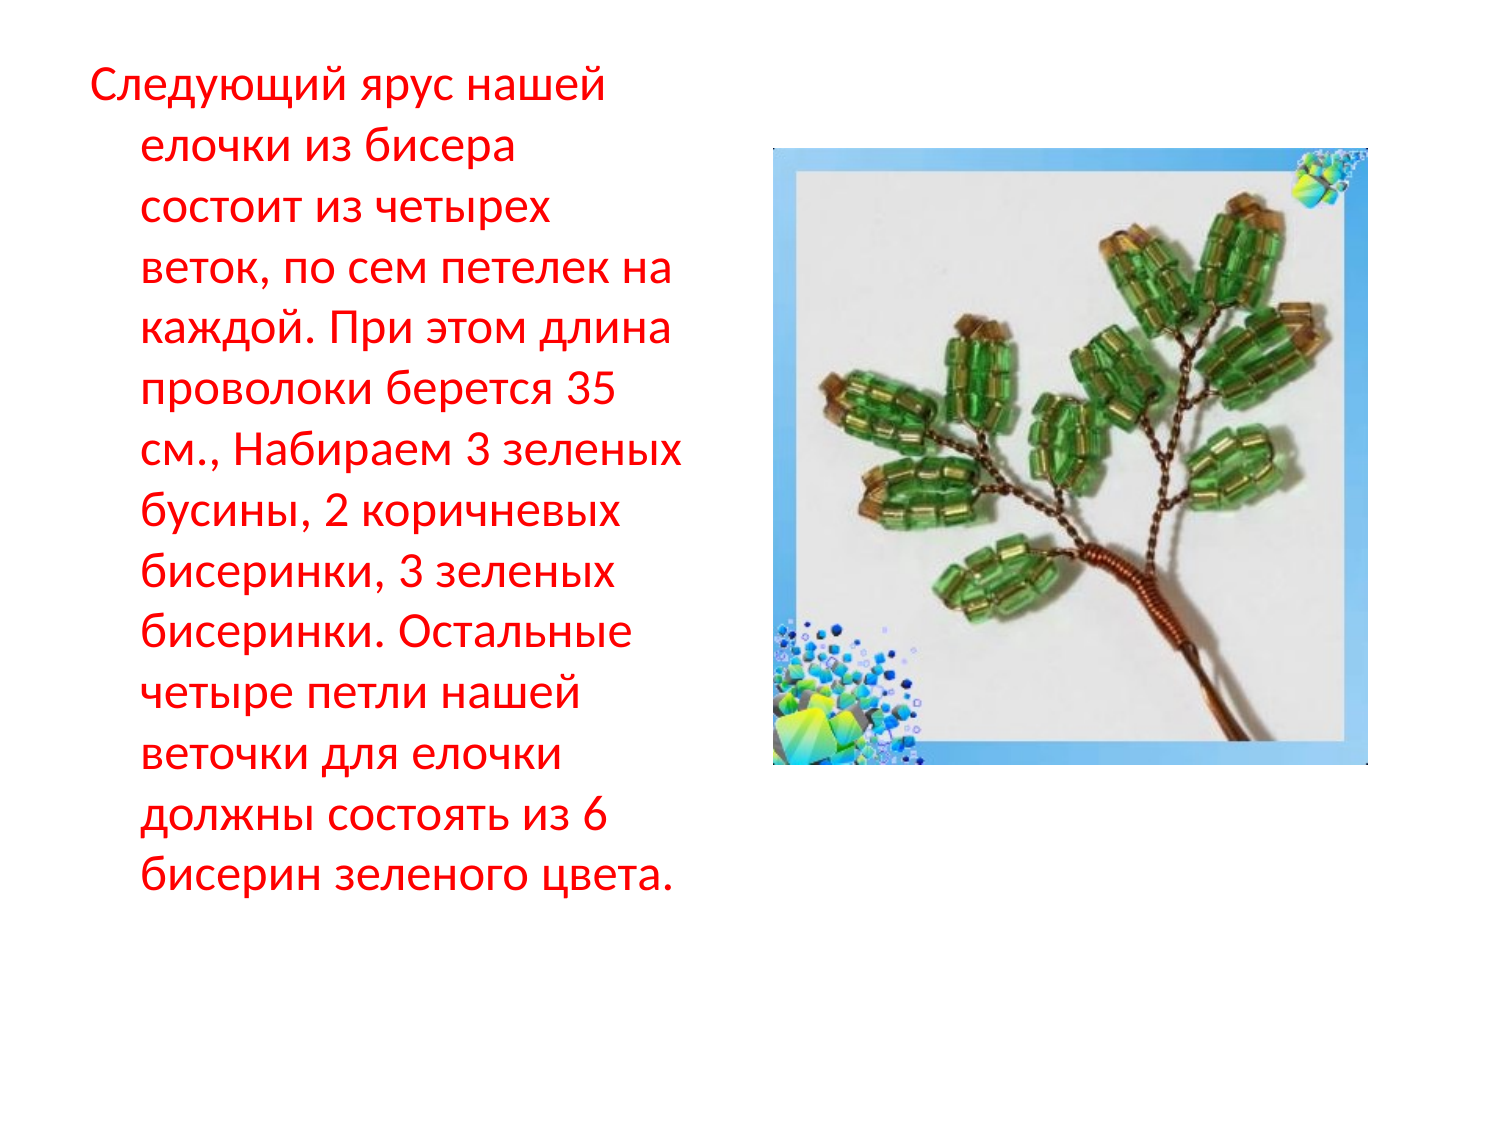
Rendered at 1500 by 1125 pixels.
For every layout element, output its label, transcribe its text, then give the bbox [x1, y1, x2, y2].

list Следующий ярус нашей елочки из бисера состоит из четырех веток, по сем петелек на каждой. При этом длина проволоки берется 35 см., Набираем 3 зеленых бусины, 2 коричневых бисеринки, 3 зеленых бисеринки. Остальные четыре петли нашей веточки для елочки должны состоять из 6 бисерин зеленого цвета. [75, 42, 703, 1005]
picture [773, 148, 1368, 765]
